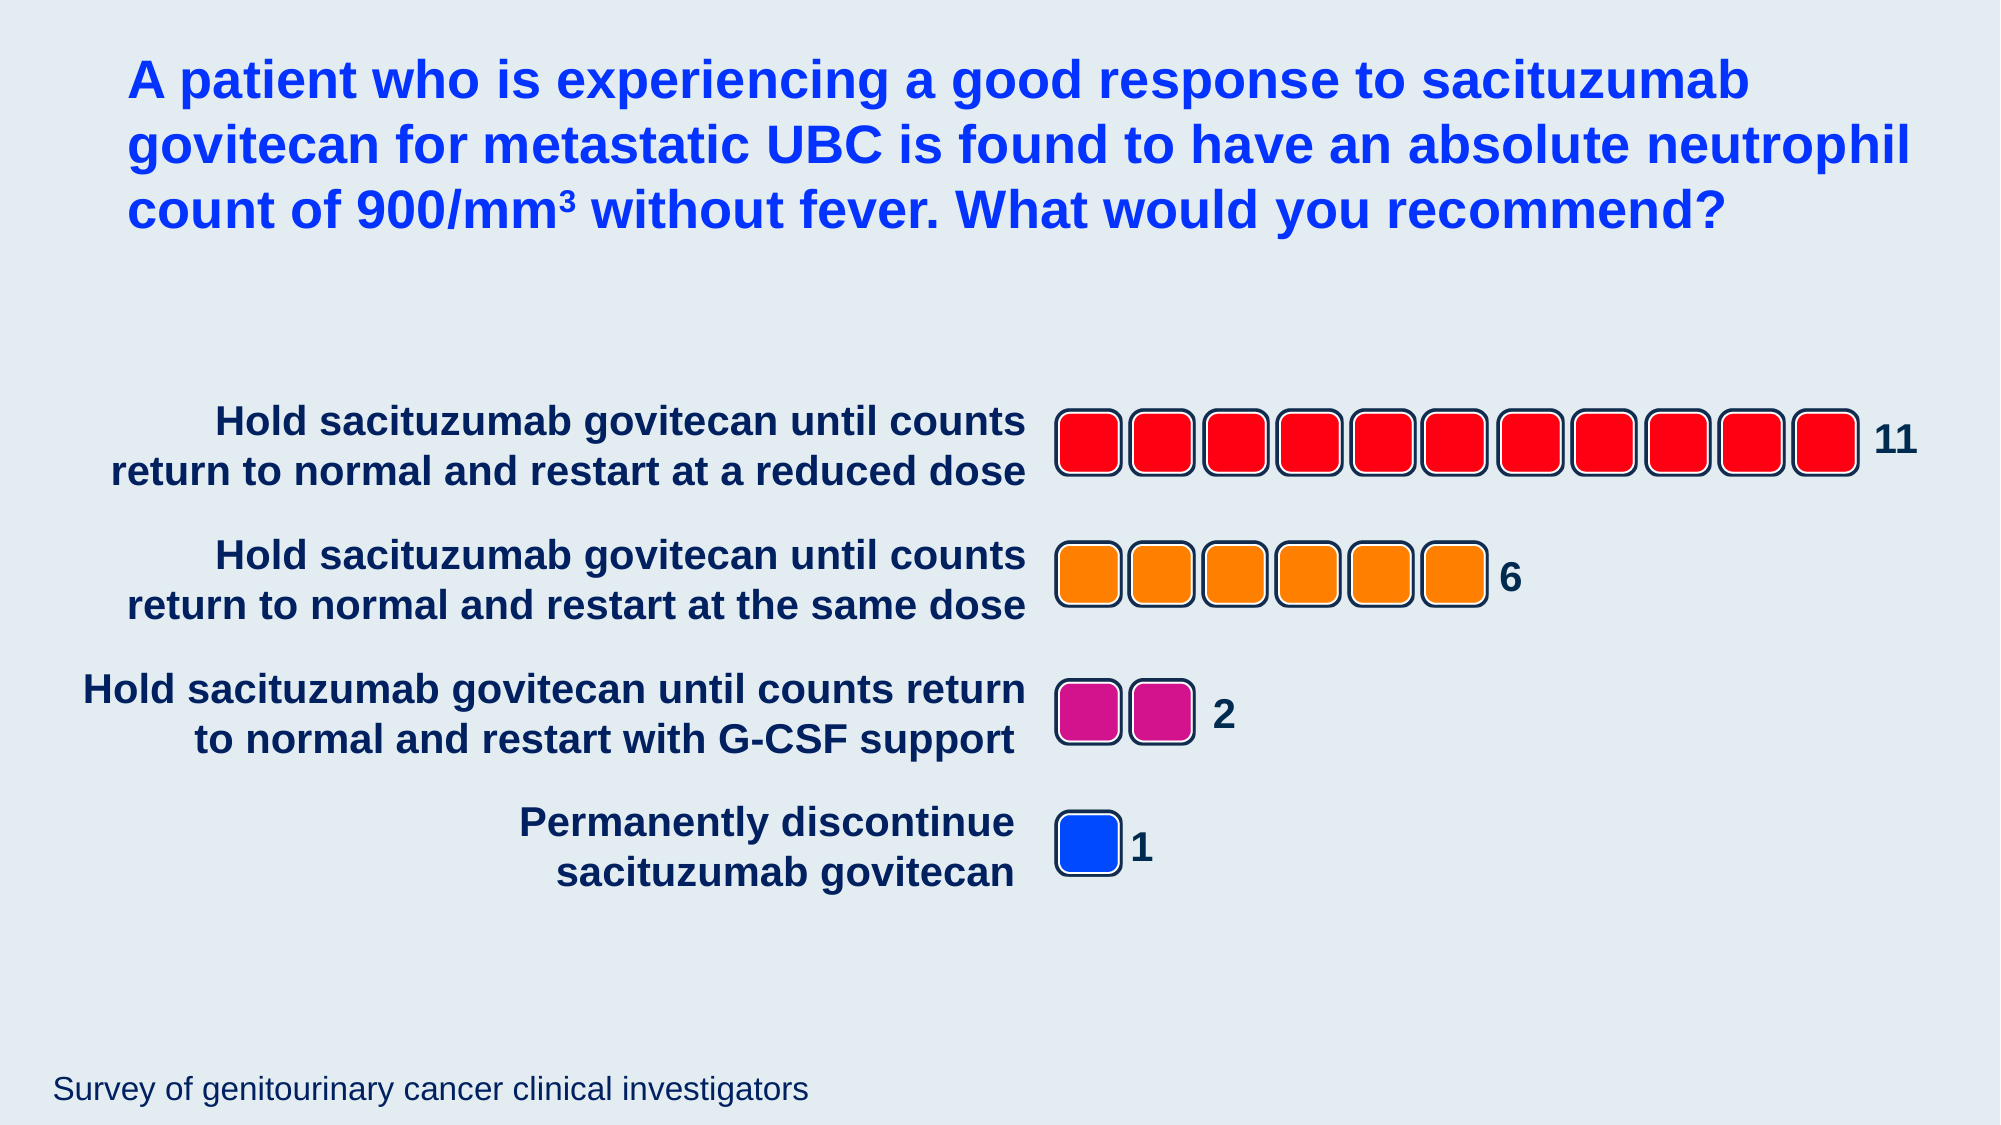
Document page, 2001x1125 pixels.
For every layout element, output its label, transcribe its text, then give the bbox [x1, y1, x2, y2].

text_box Permanently discontinue sacituzumab govitecan [76, 810, 1027, 878]
text_box 2 [1212, 678, 1281, 746]
text_box Hold sacituzumab govitecan until counts return to normal and restart with G-CSF support [74, 683, 1027, 741]
text_box Survey of genitourinary cancer clinical investigators [37, 1060, 1038, 1115]
text_box Hold sacituzumab govitecan until counts return to normal and restart at a reduced dose [99, 415, 1027, 473]
title A patient who is experiencing a good response to sacituzumab govitecan for metastatic UBC is found to have an absolute neutrophil count of 900/mm3 without fever. What would you recommend? [112, 21, 1963, 264]
text_box 6 [1499, 540, 1567, 609]
text_box 1 [1130, 810, 1198, 878]
text_box Hold sacituzumab govitecan until counts return to normal and restart at the same dose [125, 544, 1027, 612]
text_box 11 [1874, 403, 1942, 471]
picture [0, 0, 2001, 1125]
